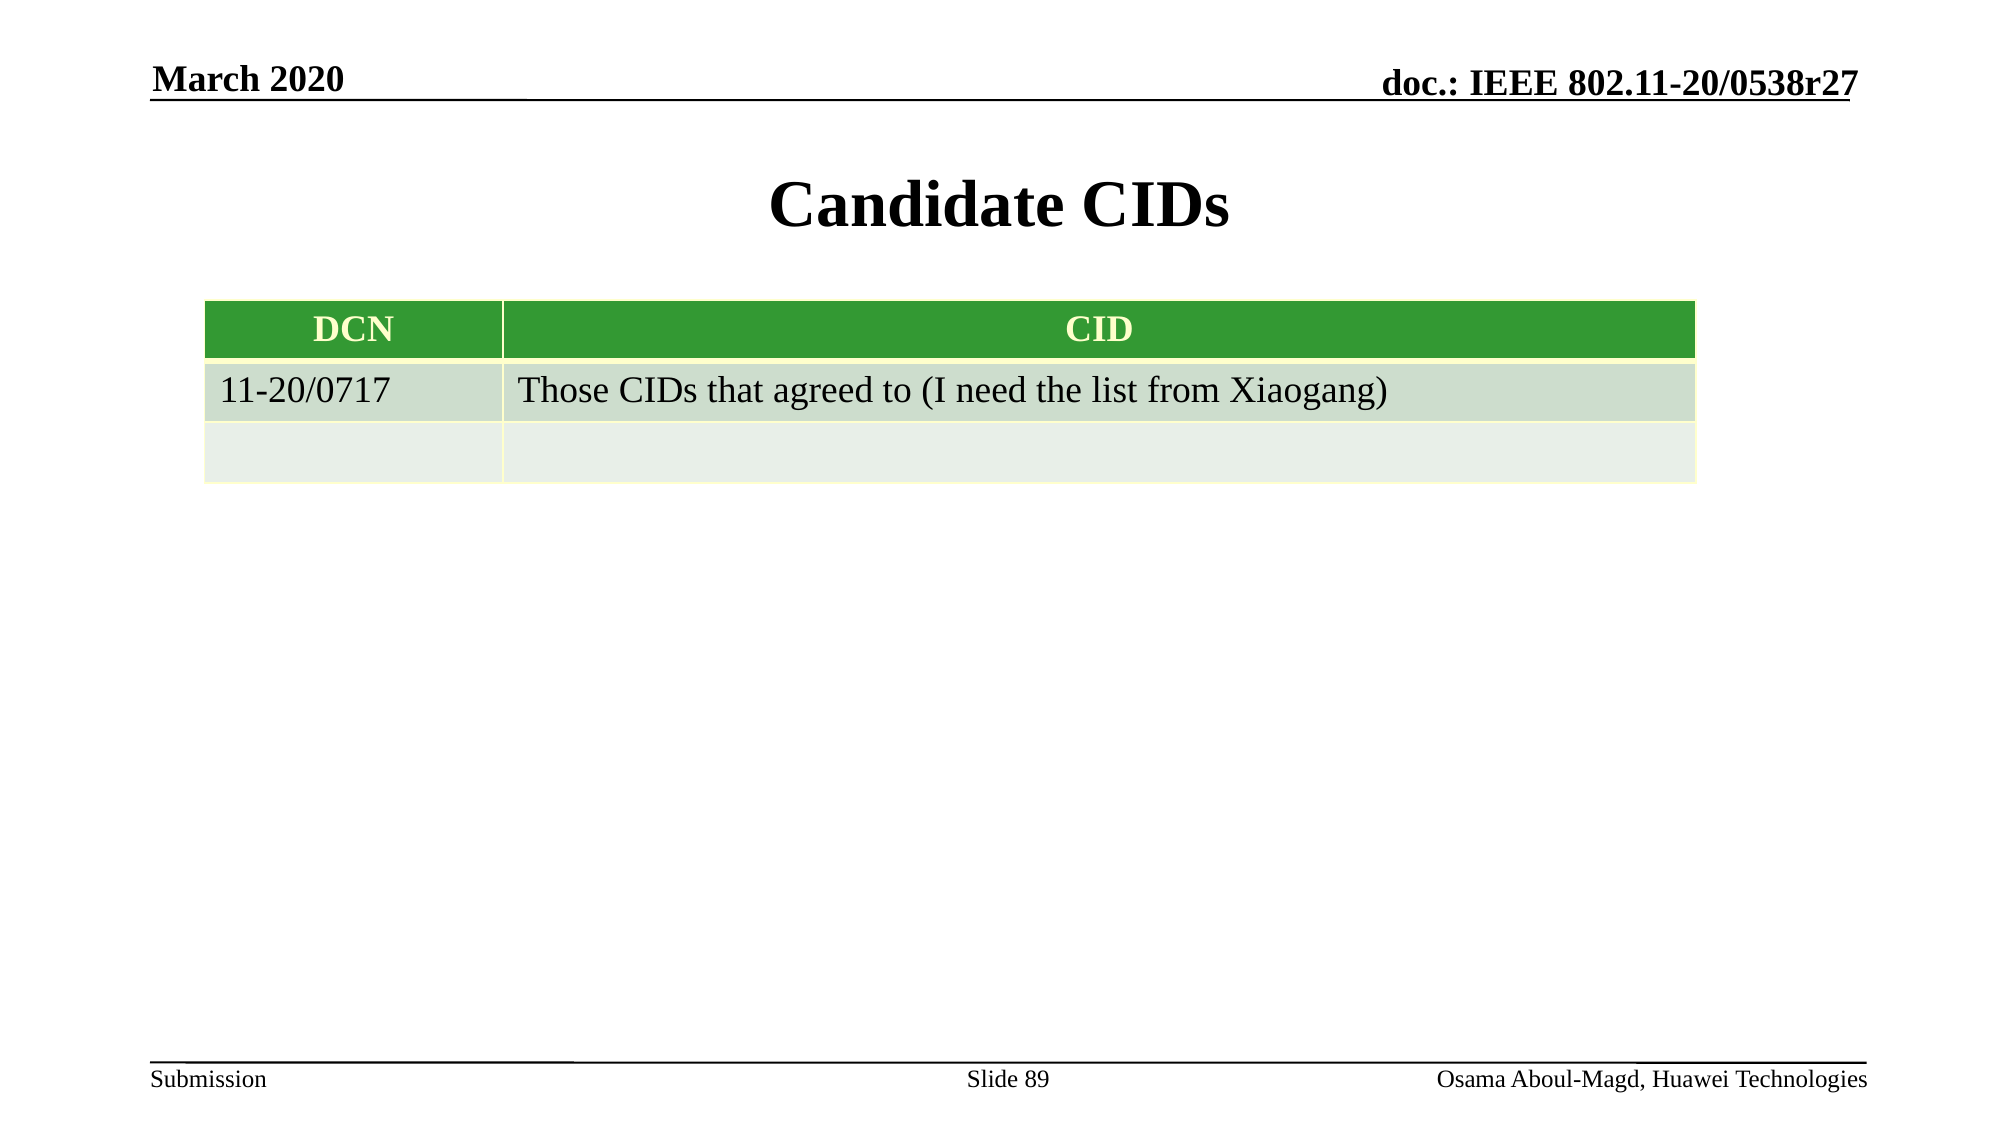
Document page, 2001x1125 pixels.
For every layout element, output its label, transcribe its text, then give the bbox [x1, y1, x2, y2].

table_cell 11-20/0717 [205, 364, 502, 421]
footer Osama Aboul-Magd, Huawei Technologies [1171, 1061, 1869, 1093]
title Candidate CIDs [149, 112, 1850, 288]
slide_number Slide 89 [950, 1061, 1067, 1123]
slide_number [152, 54, 563, 100]
table_cell [205, 423, 502, 482]
table_cell Those CIDs that agreed to (I need the list from Xiaogang) [504, 364, 1695, 421]
table_header DCN [205, 301, 502, 358]
table_cell [504, 423, 1695, 482]
table_header CID [504, 301, 1695, 358]
